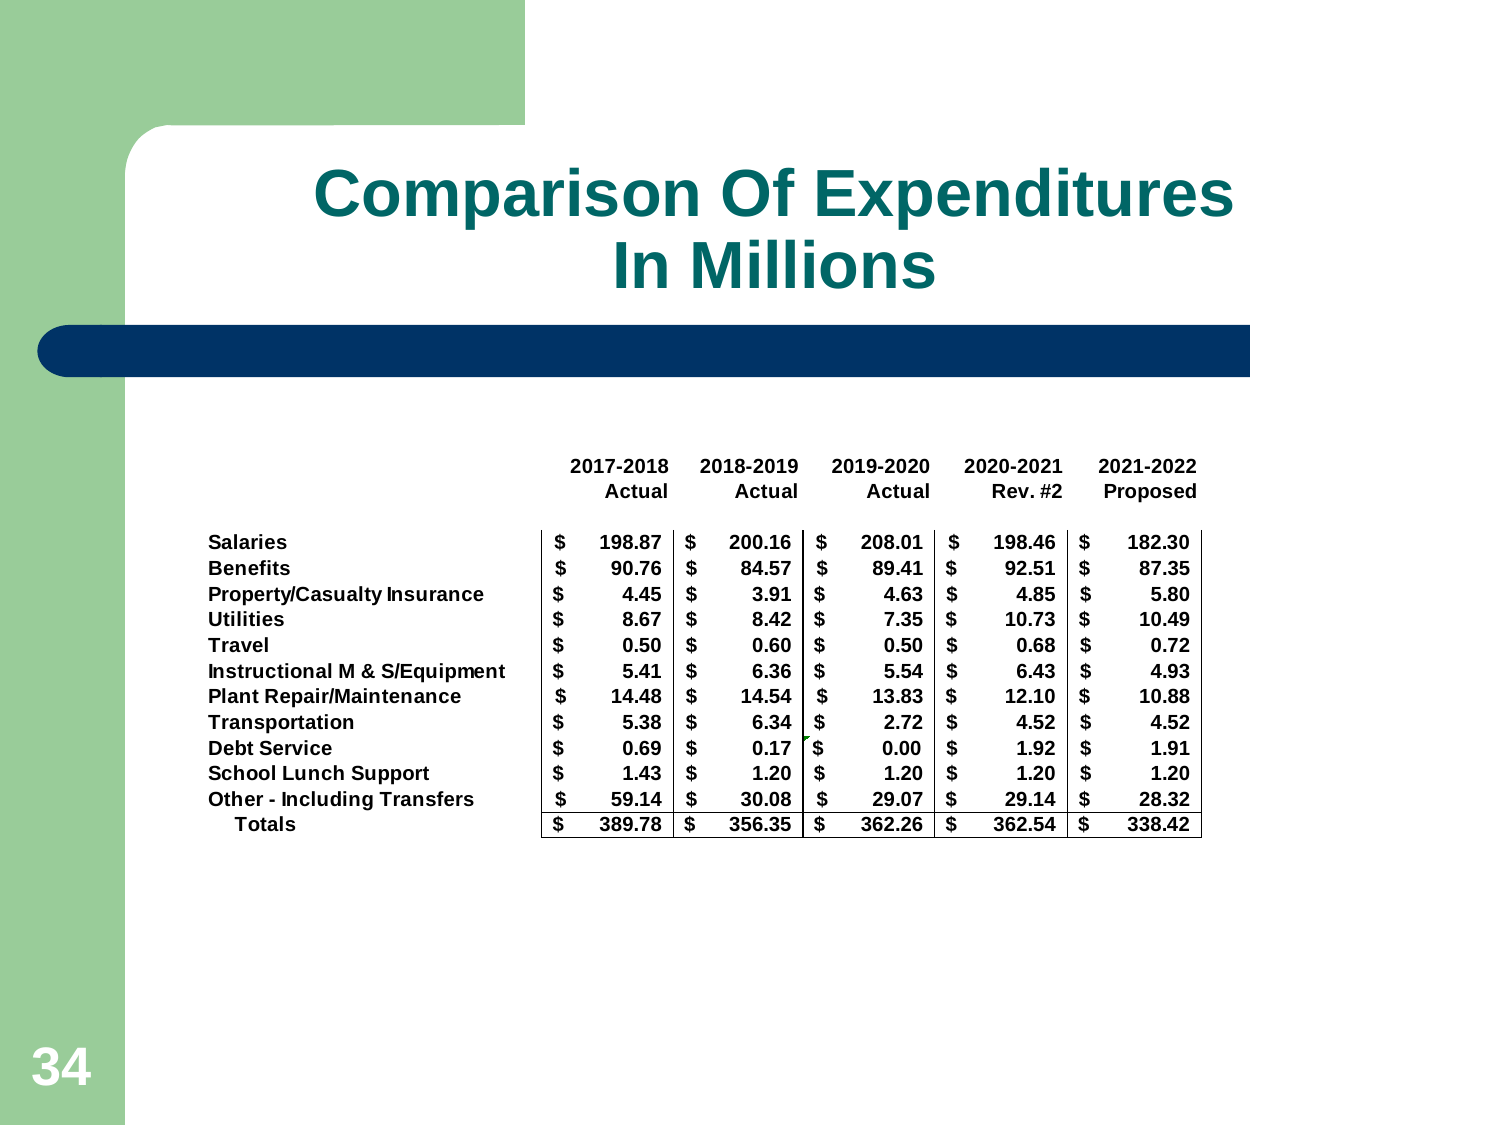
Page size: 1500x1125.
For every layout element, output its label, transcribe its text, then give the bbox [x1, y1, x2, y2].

slide_number 34 [13, 1023, 111, 1105]
title Comparison Of Expenditures In Millions [125, 312, 1425, 350]
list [203, 452, 1344, 1025]
